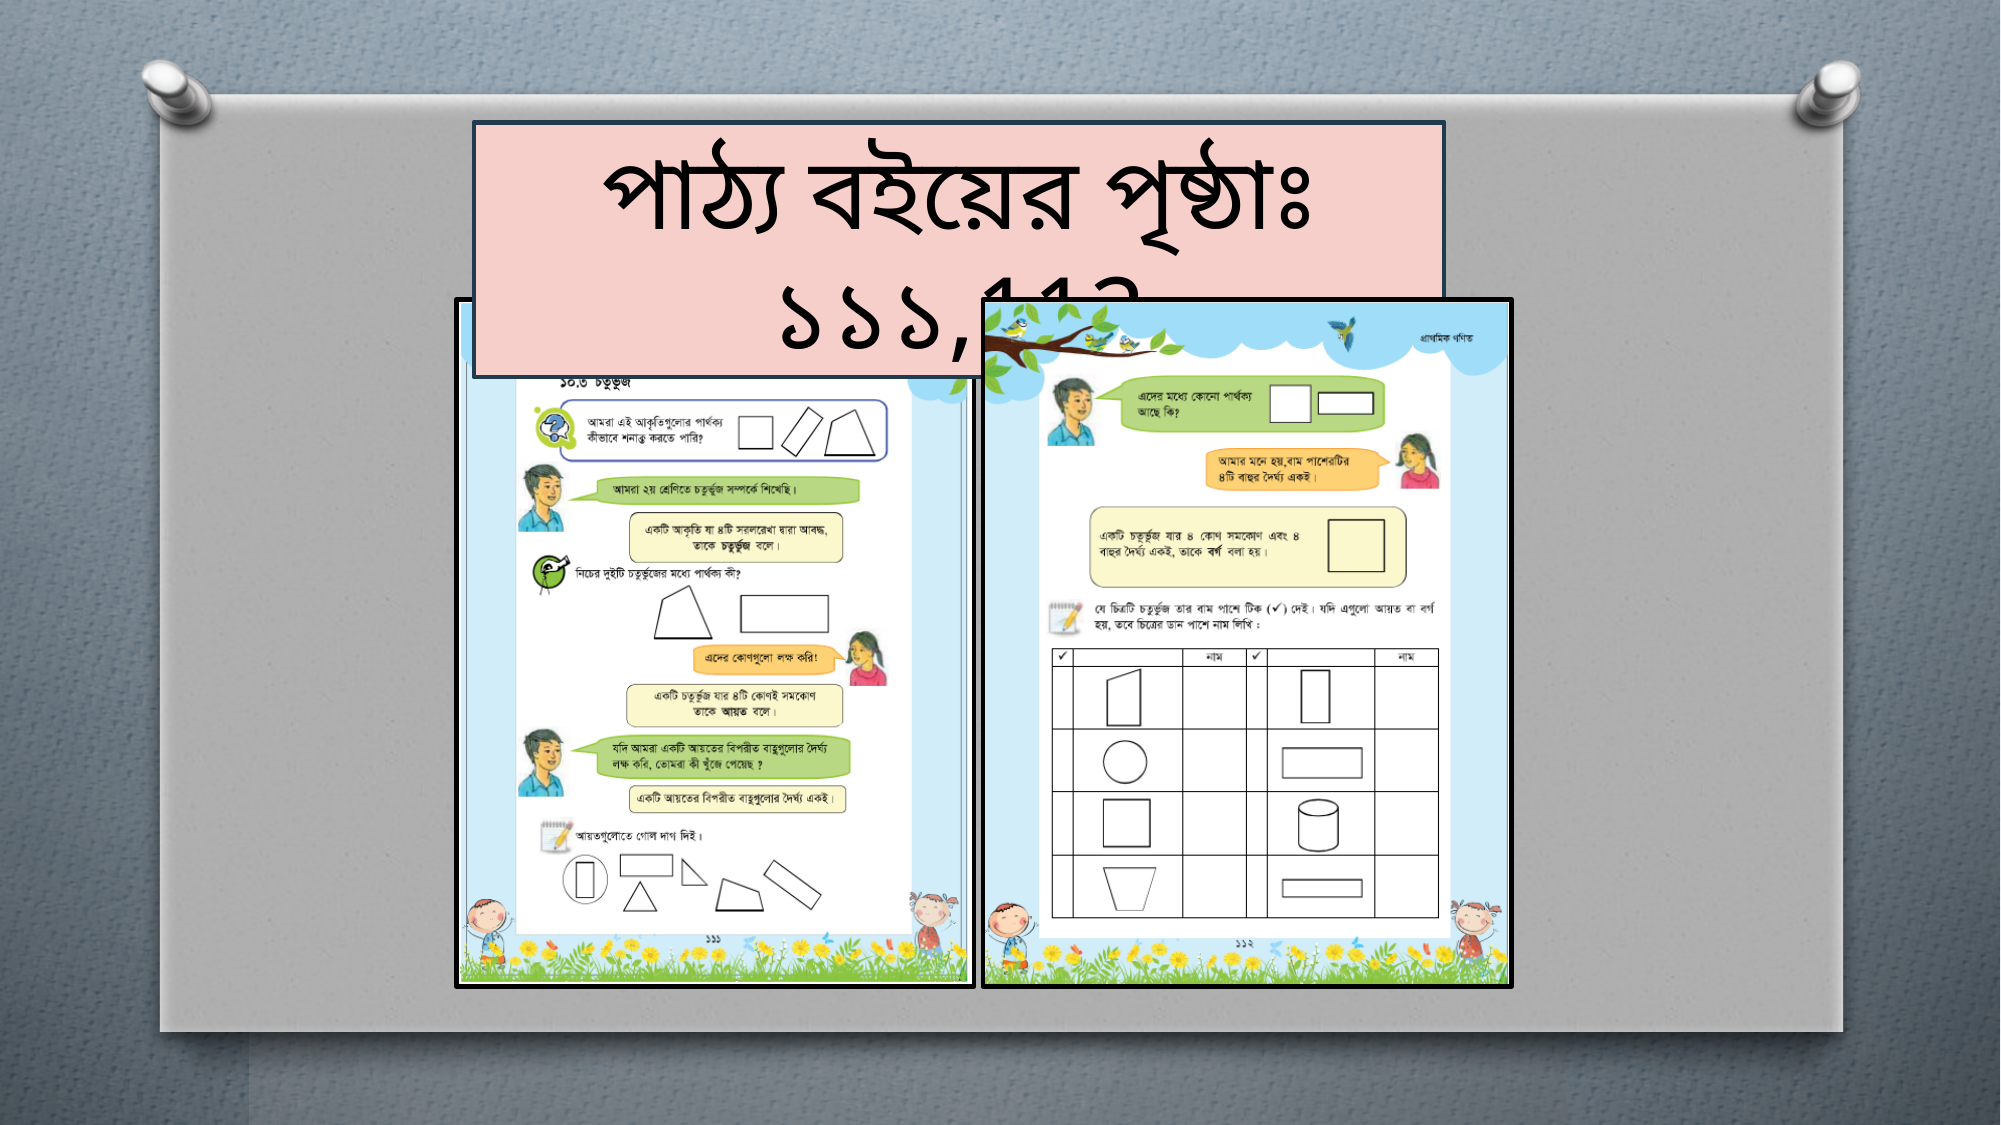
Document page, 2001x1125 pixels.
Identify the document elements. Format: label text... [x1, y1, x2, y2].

picture [107, 24, 256, 158]
picture [1764, 30, 1911, 161]
picture [458, 301, 973, 985]
text_box পাঠ্য বইয়ের পৃষ্ঠাঃ ১১১,112 [473, 122, 1445, 377]
picture [985, 301, 1510, 985]
